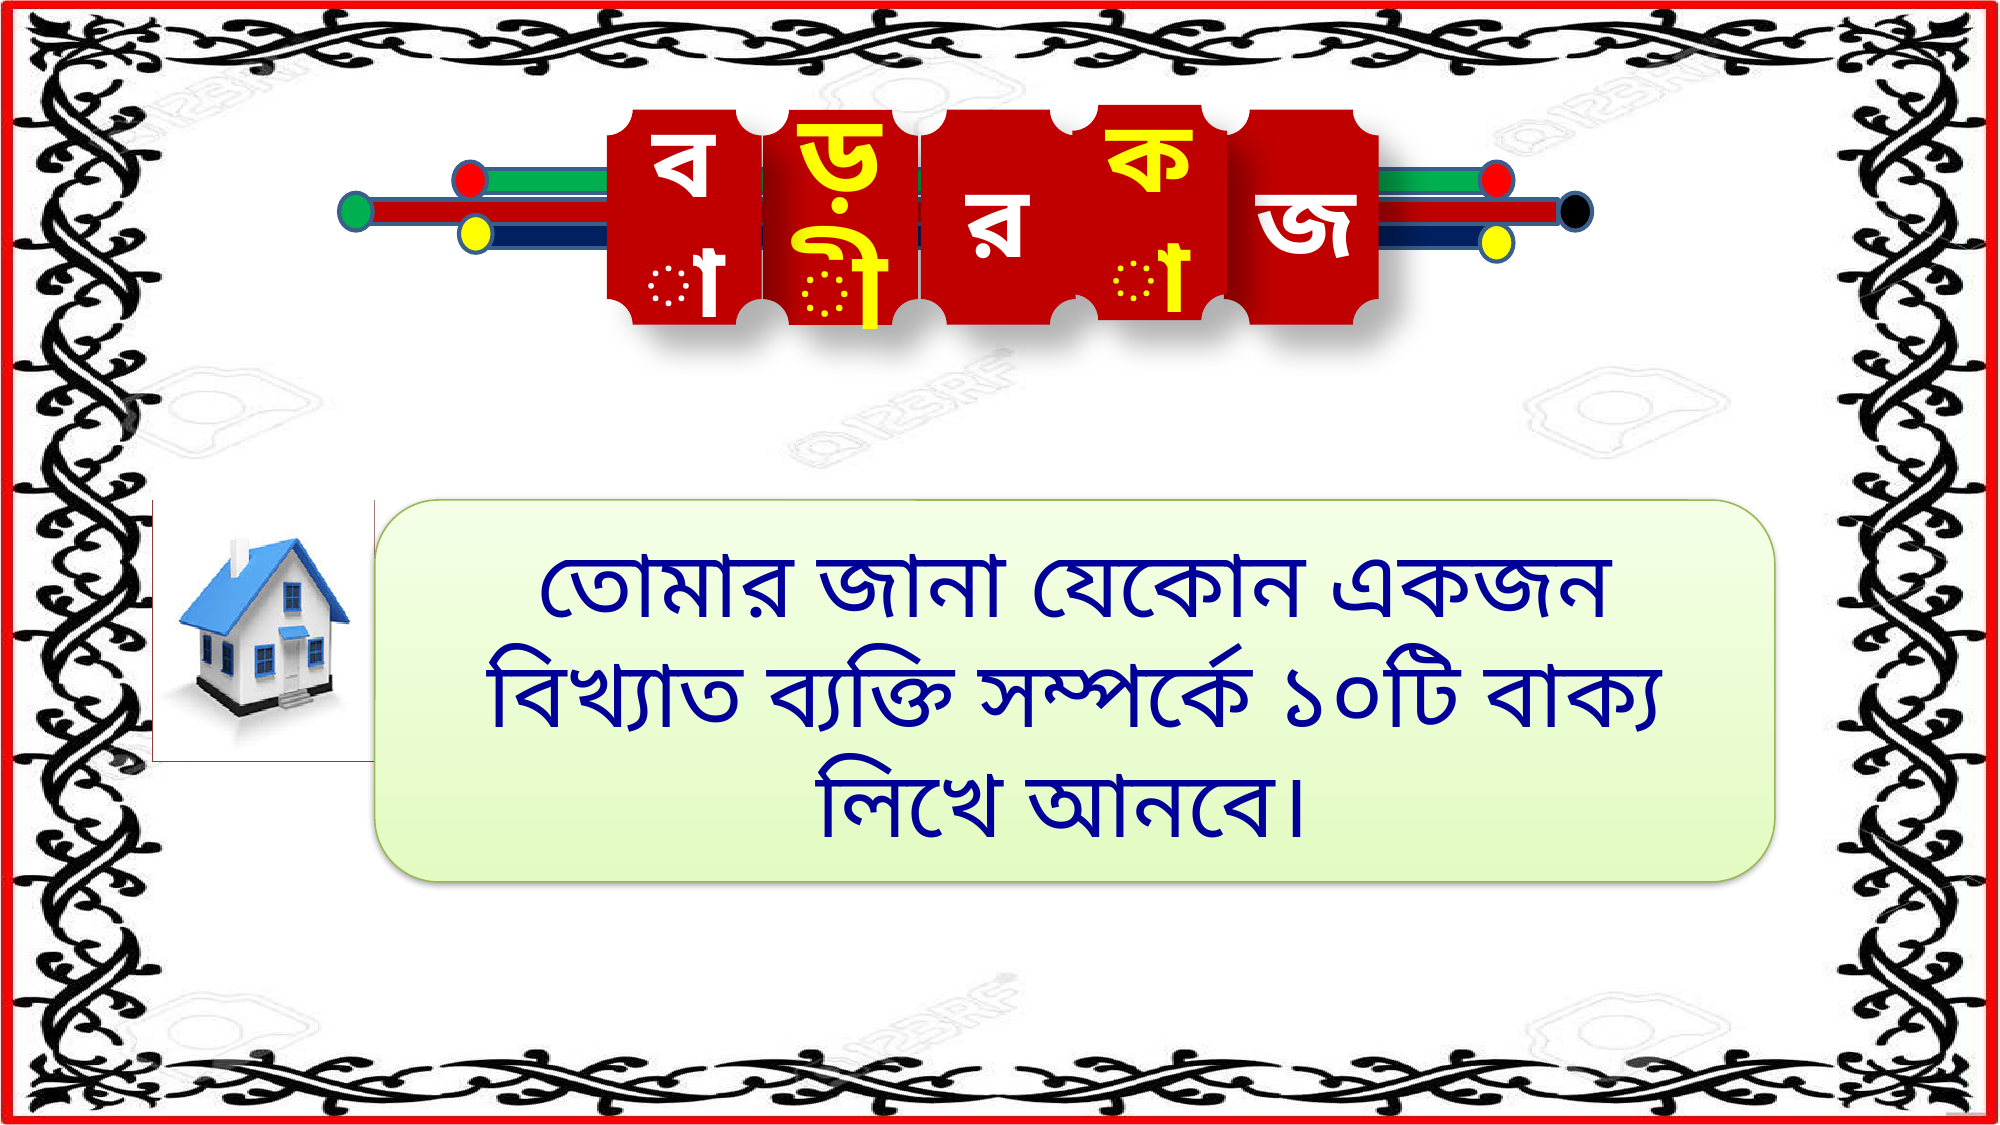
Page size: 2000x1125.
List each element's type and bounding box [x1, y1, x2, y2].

text_box [338, 104, 1593, 326]
picture [0, 0, 2000, 1125]
